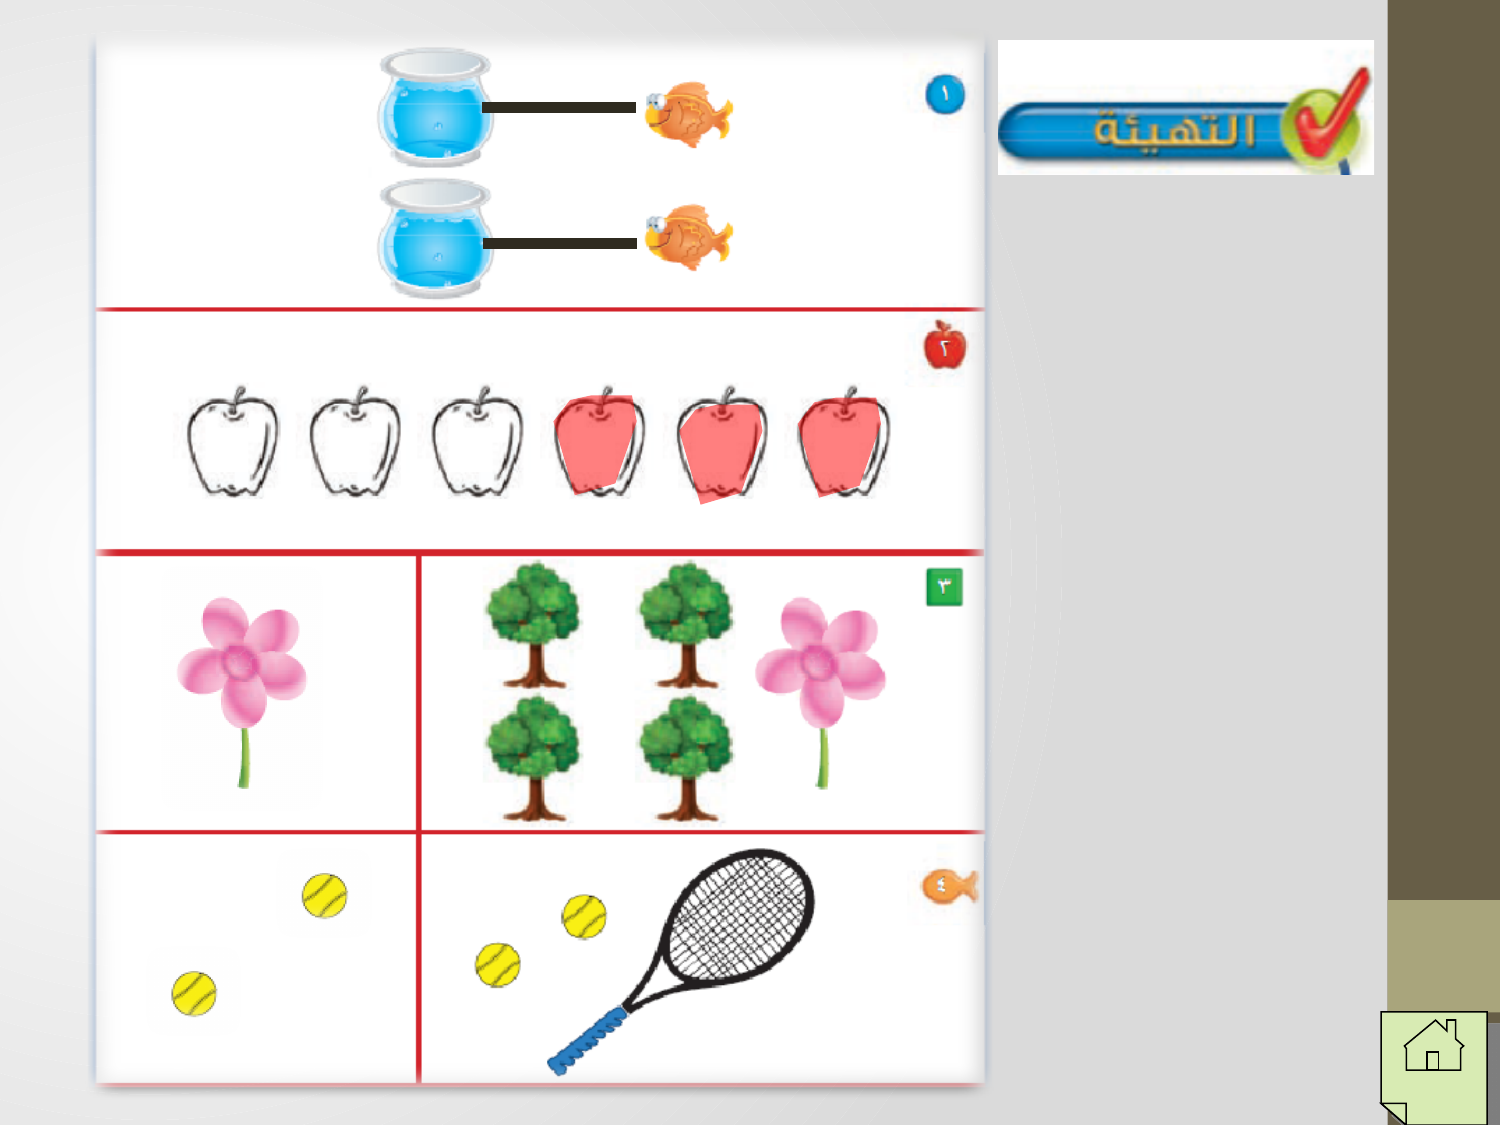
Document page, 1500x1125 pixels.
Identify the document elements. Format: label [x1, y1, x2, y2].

picture [997, 40, 1375, 175]
picture [83, 28, 995, 1100]
